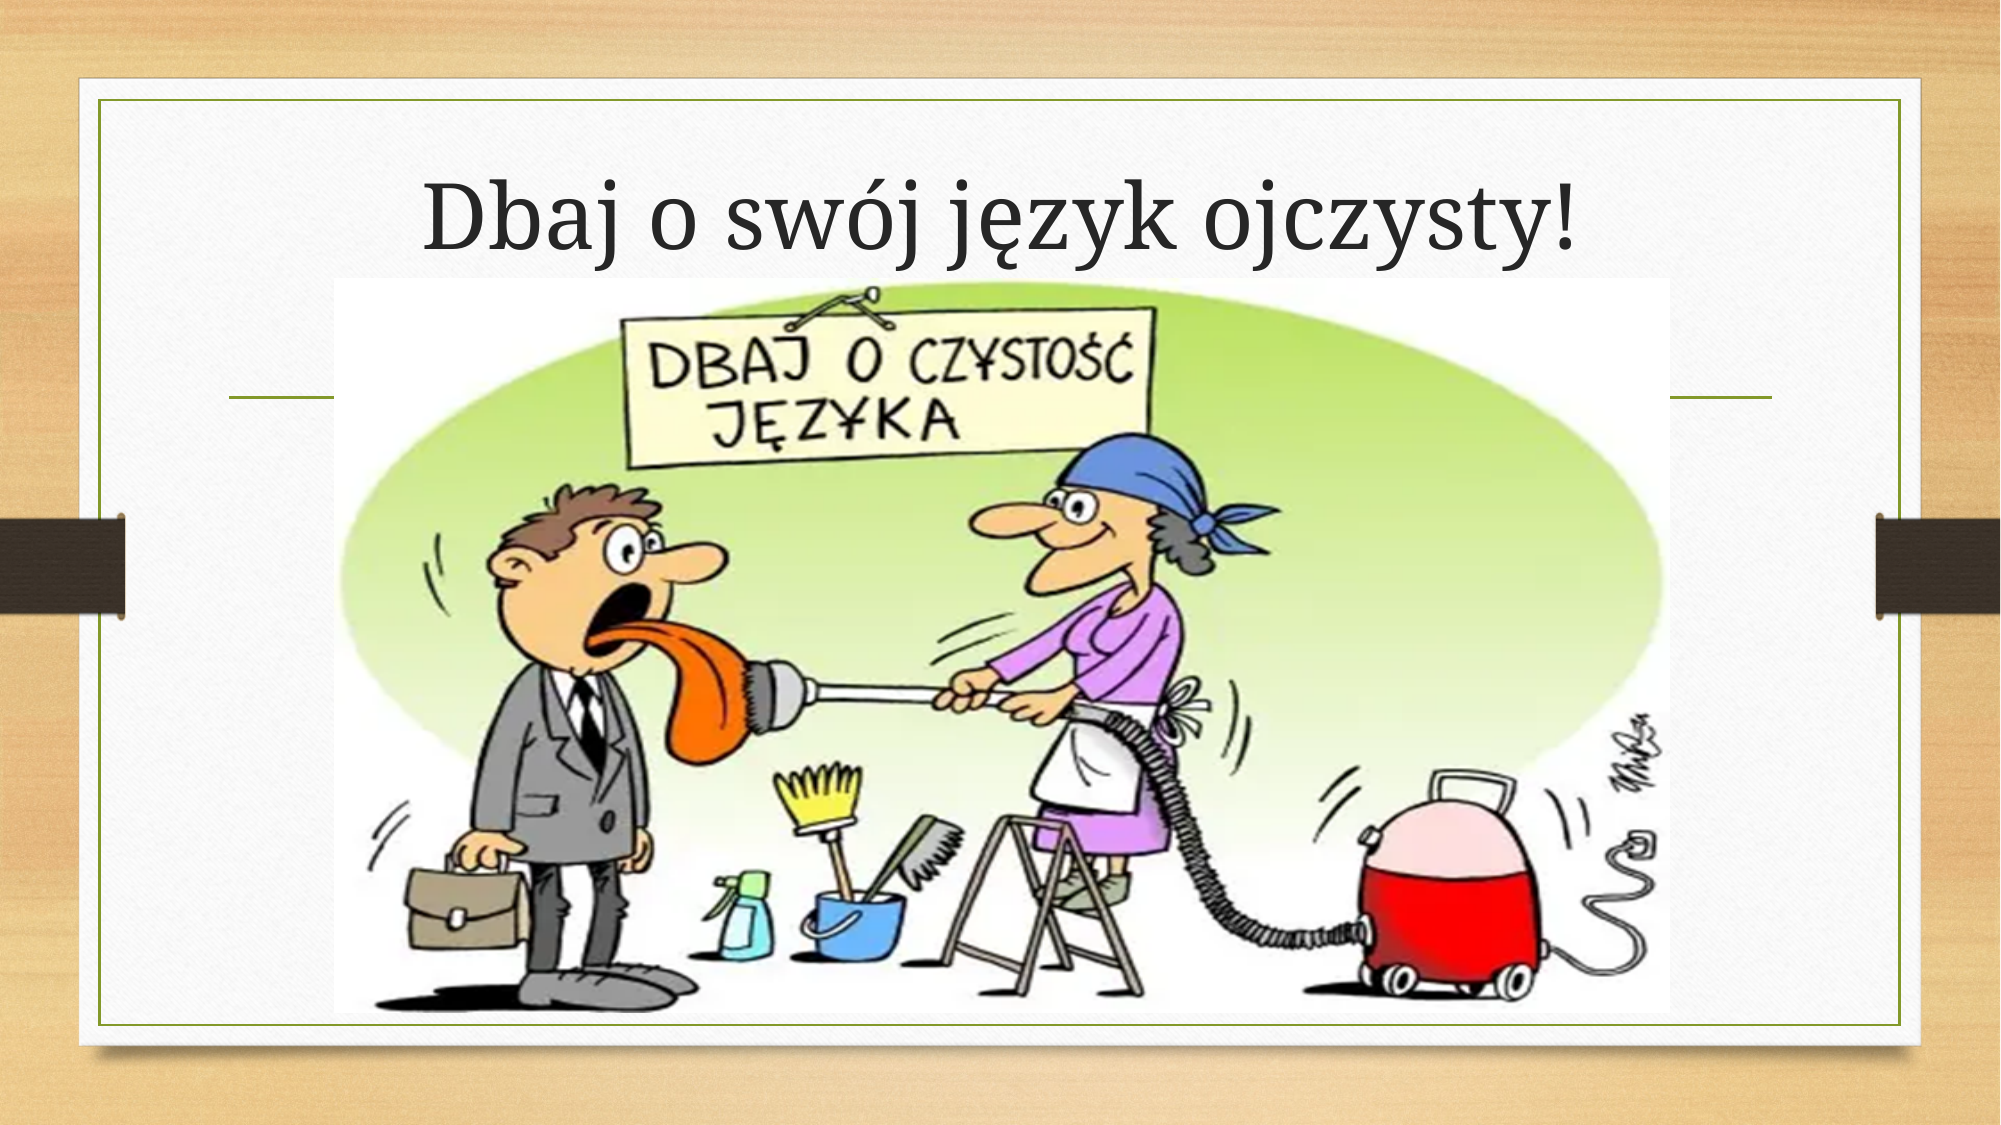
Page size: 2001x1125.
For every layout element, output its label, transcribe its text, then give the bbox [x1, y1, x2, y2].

title Dbaj o swój język ojczysty! [214, 106, 1790, 321]
picture [0, 0, 2001, 1125]
